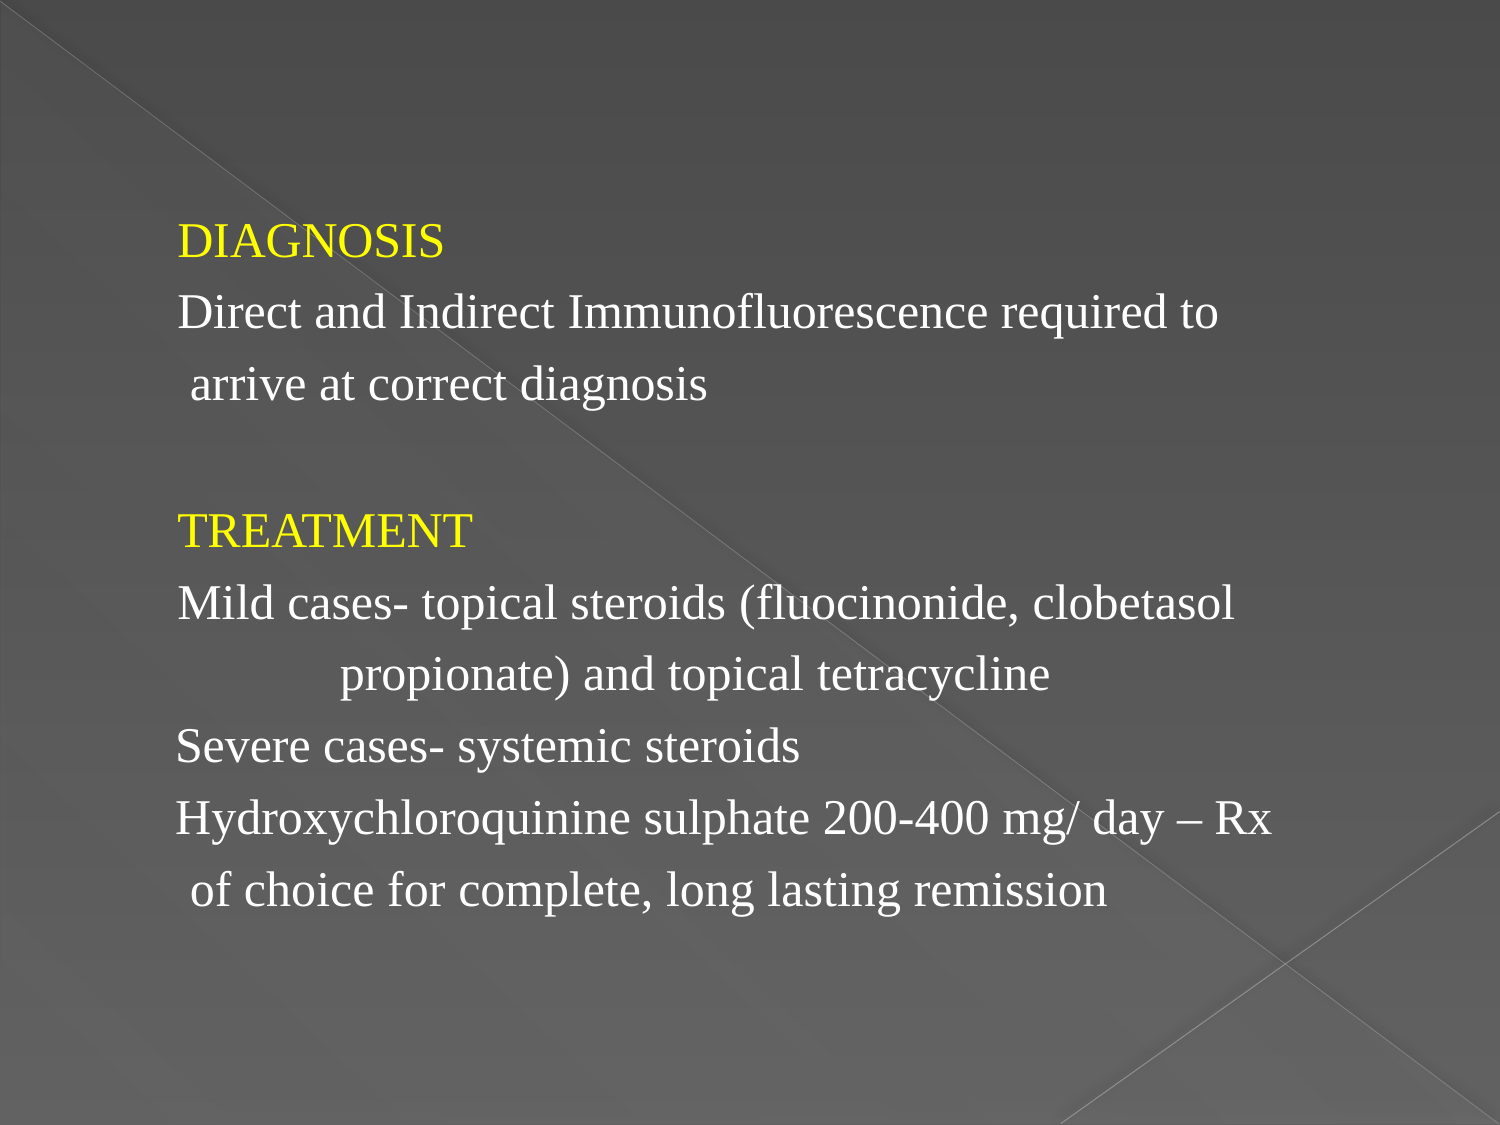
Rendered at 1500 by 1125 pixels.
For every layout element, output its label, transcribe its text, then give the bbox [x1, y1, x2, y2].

text_box DIAGNOSIS Direct and Indirect Immunofluorescence required to arrive at correct diagnosis TREATMENT Mild cases- topical steroids (fluocinonide, clobetasol propionate) and topical tetracycline Severe cases- systemic steroids Hydroxychloroquinine sulphate 200-400 mg/ day – Rx of choice for complete, long lasting remission [175, 192, 1278, 916]
